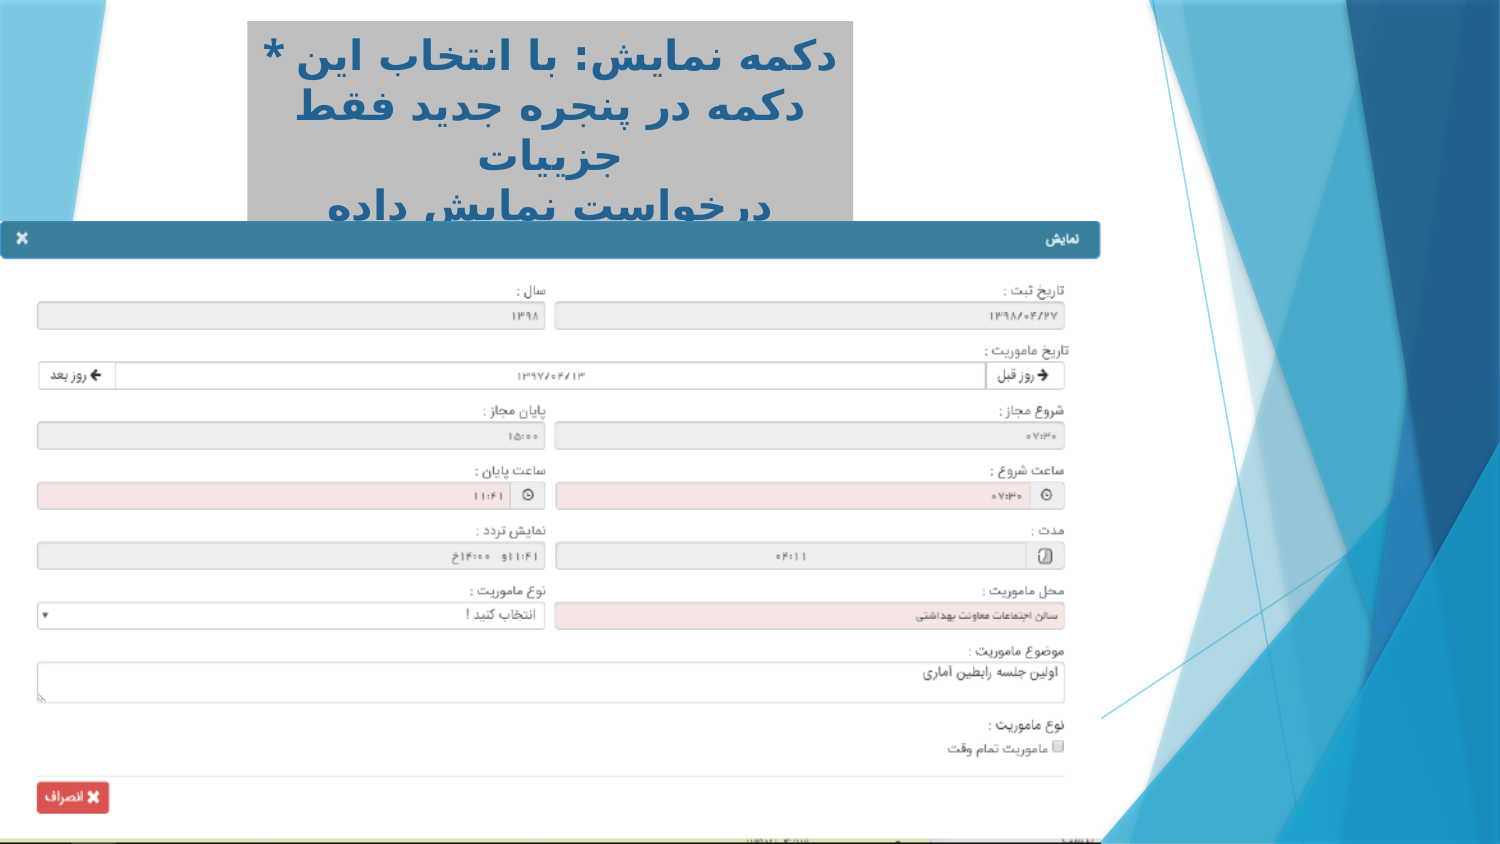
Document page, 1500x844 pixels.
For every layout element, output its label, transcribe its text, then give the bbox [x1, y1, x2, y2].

text_box * دکمه نمایش: با انتخاب این دکمه در پنجره جدید فقط جزییات درخواست نمایش داده خواهد. [247, 21, 854, 220]
picture [0, 220, 1102, 844]
